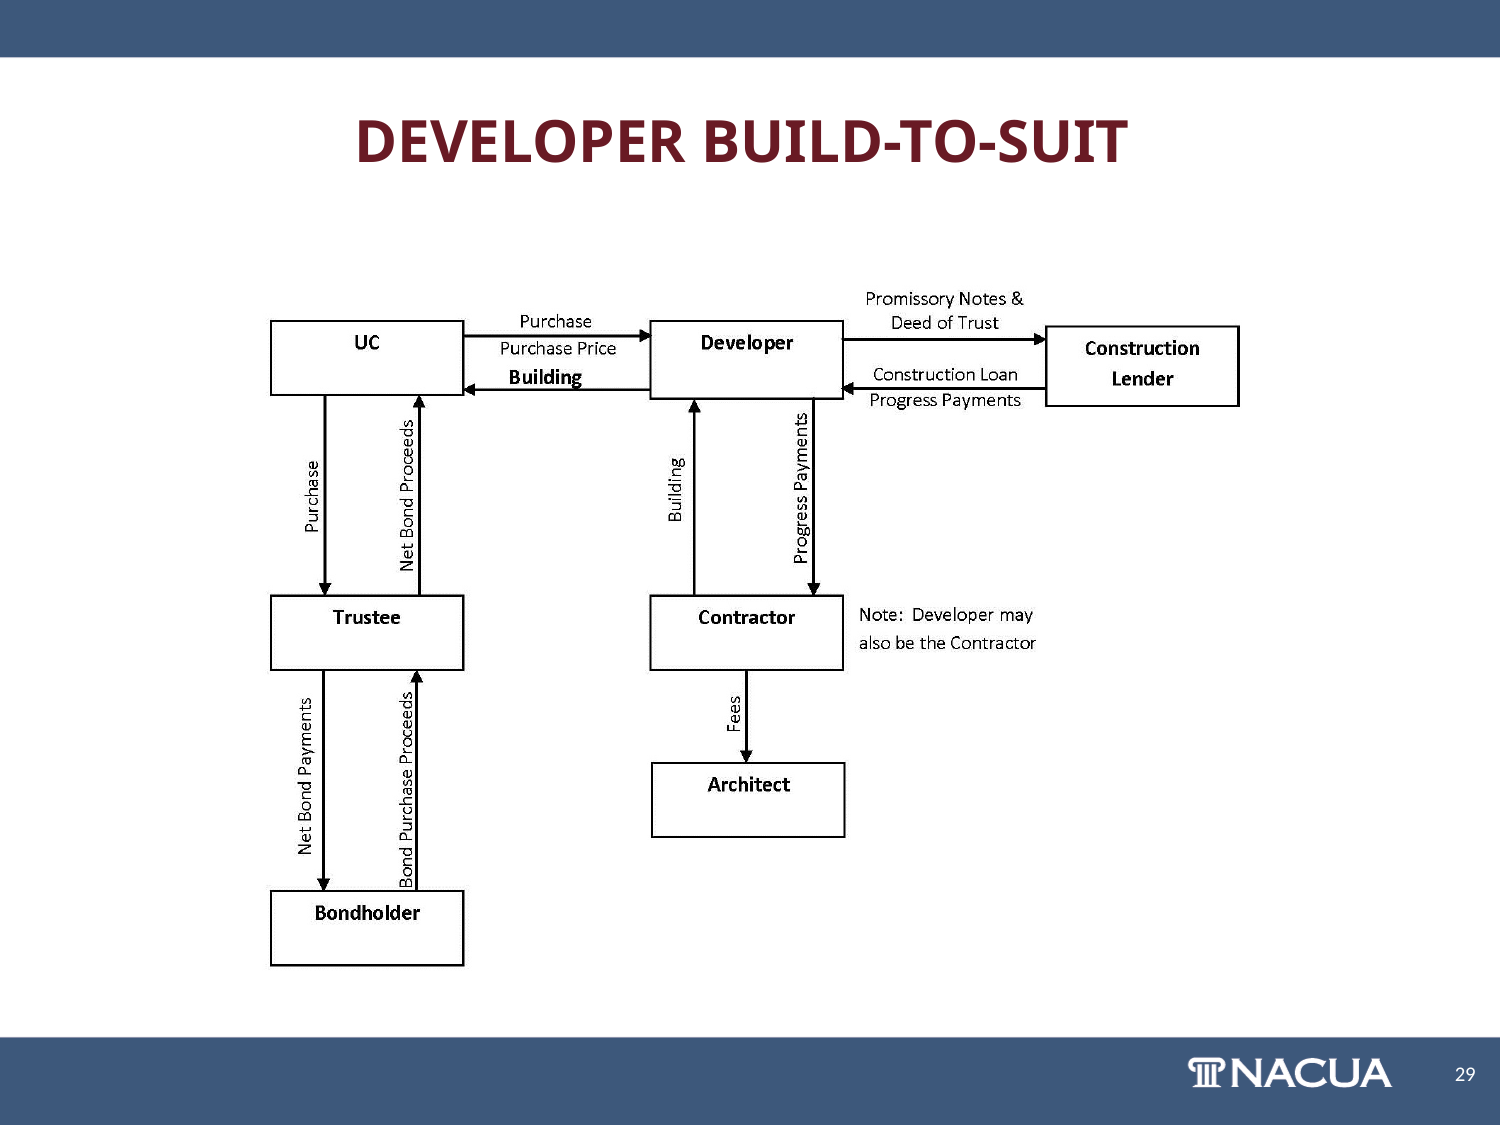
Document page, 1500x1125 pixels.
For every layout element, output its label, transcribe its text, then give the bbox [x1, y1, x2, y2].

title DEVELOPER BUILD-TO-SUIT [75, 45, 1425, 233]
slide_number 29 [1140, 1042, 1491, 1103]
picture [0, 0, 1500, 1125]
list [188, 262, 1312, 1006]
